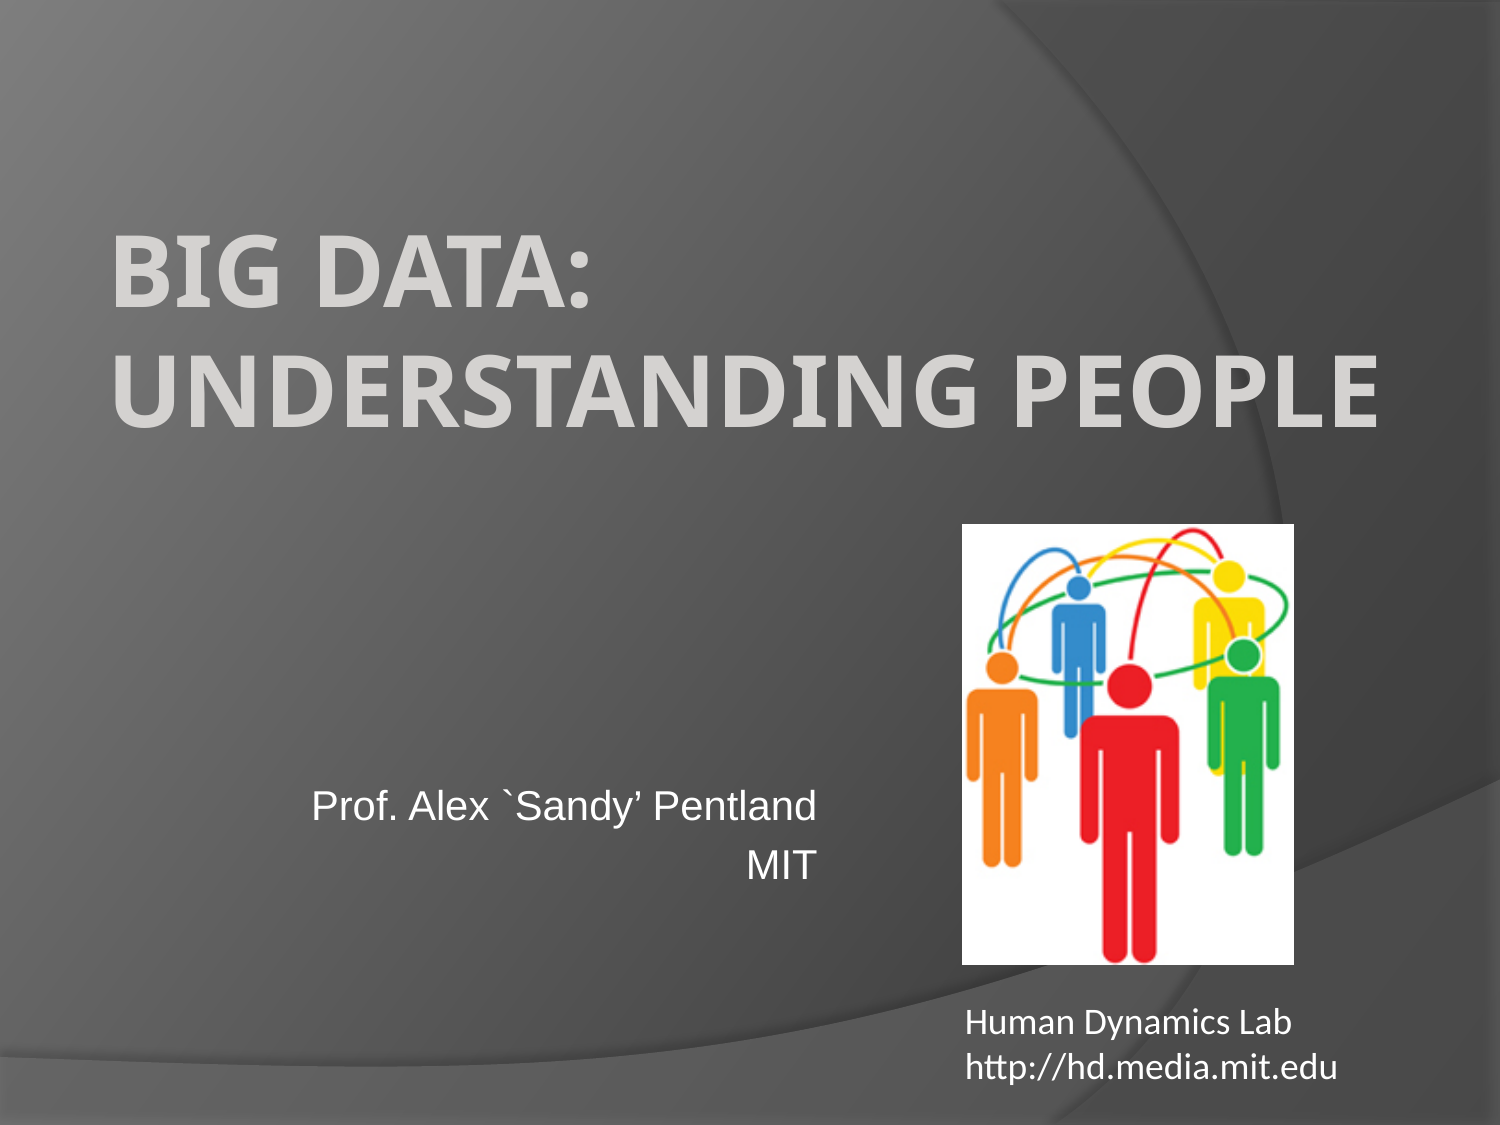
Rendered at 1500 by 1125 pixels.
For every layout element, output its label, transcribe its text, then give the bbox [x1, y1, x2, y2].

title BiG DATA: UnDERSTANDING PEOPLE [99, 200, 1500, 442]
text_box Human Dynamics Lab http://hd.media.mit.edu [950, 989, 1425, 1094]
subtitle Prof. Alex `Sandy’ Pentland MIT [0, 612, 825, 888]
picture [962, 524, 1294, 965]
